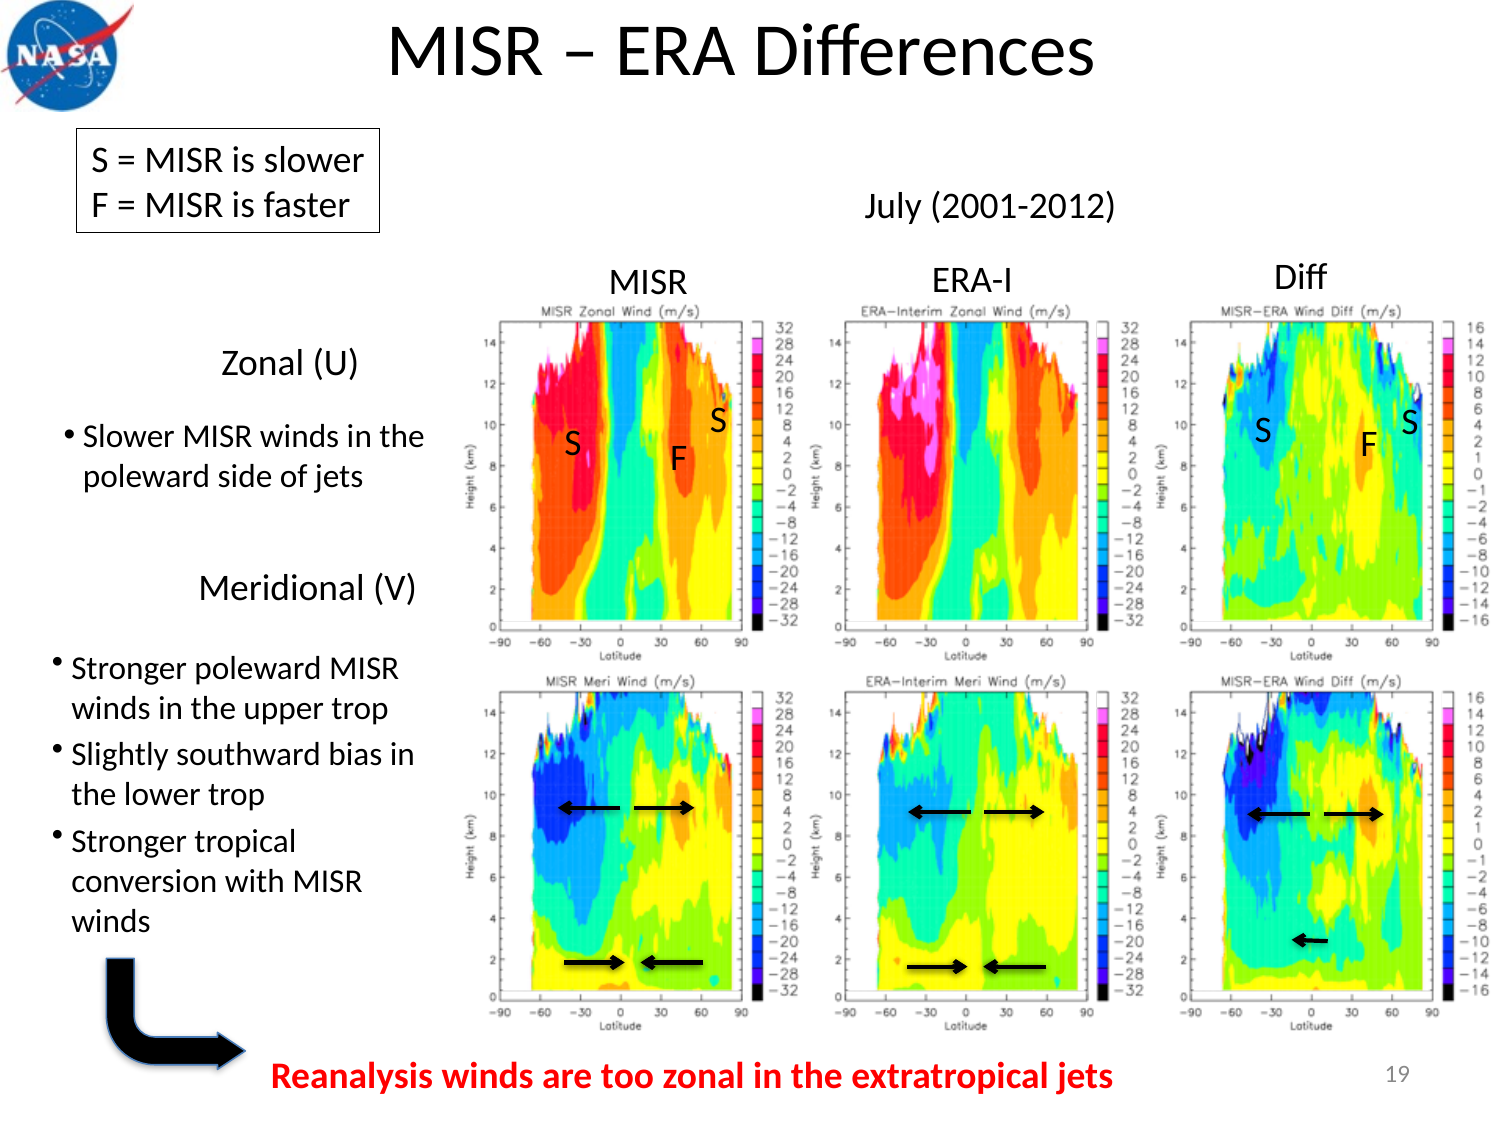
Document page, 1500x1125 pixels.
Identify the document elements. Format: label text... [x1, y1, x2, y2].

text_box MISR [593, 249, 703, 290]
text_box Zonal (U) [206, 330, 375, 391]
slide_number 19 [1074, 1042, 1425, 1103]
text_box ERA-I [917, 247, 1028, 290]
picture [460, 291, 1498, 1033]
text_box Reanalysis winds are too zonal in the extratropical jets [256, 1043, 1130, 1104]
text_box July (2001-2012) [849, 173, 1132, 234]
list Slower MISR winds in the poleward side of jets [48, 407, 455, 616]
picture [0, 0, 134, 112]
text_box Diff [1259, 244, 1343, 290]
text_box Meridional (V) [183, 555, 433, 615]
text_box S = MISR is slower F = MISR is faster [76, 128, 380, 233]
text_box [105, 957, 247, 1071]
text_box Stronger poleward MISR winds in the upper trop Slightly southward bias in the lower trop Stronger tropical conversion with MISR winds [36, 638, 455, 967]
title MISR – ERA Differences [75, 11, 1425, 79]
